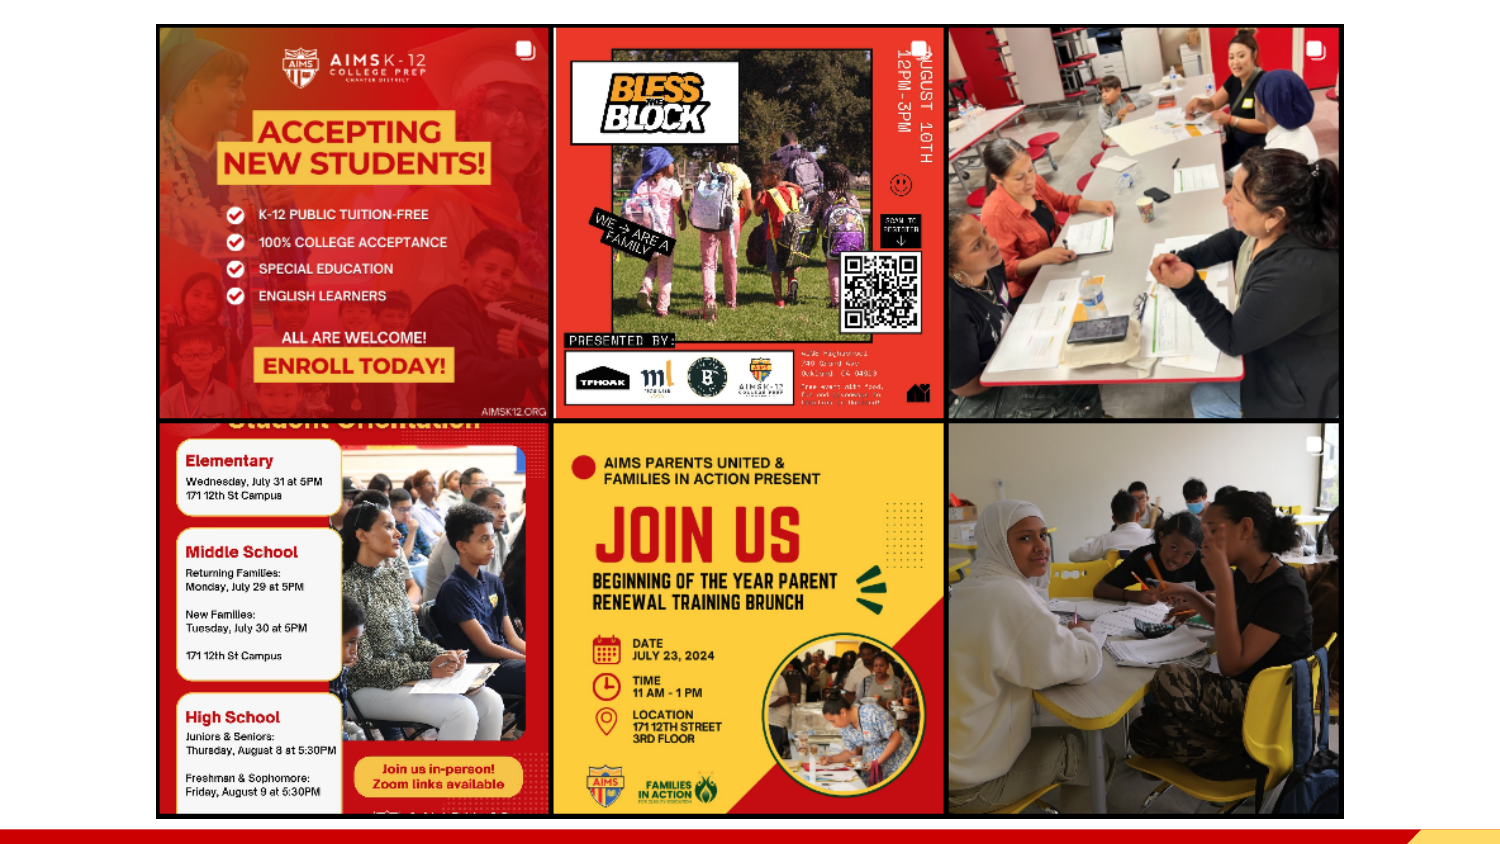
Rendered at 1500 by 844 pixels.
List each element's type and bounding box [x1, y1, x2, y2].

picture [155, 24, 1344, 819]
